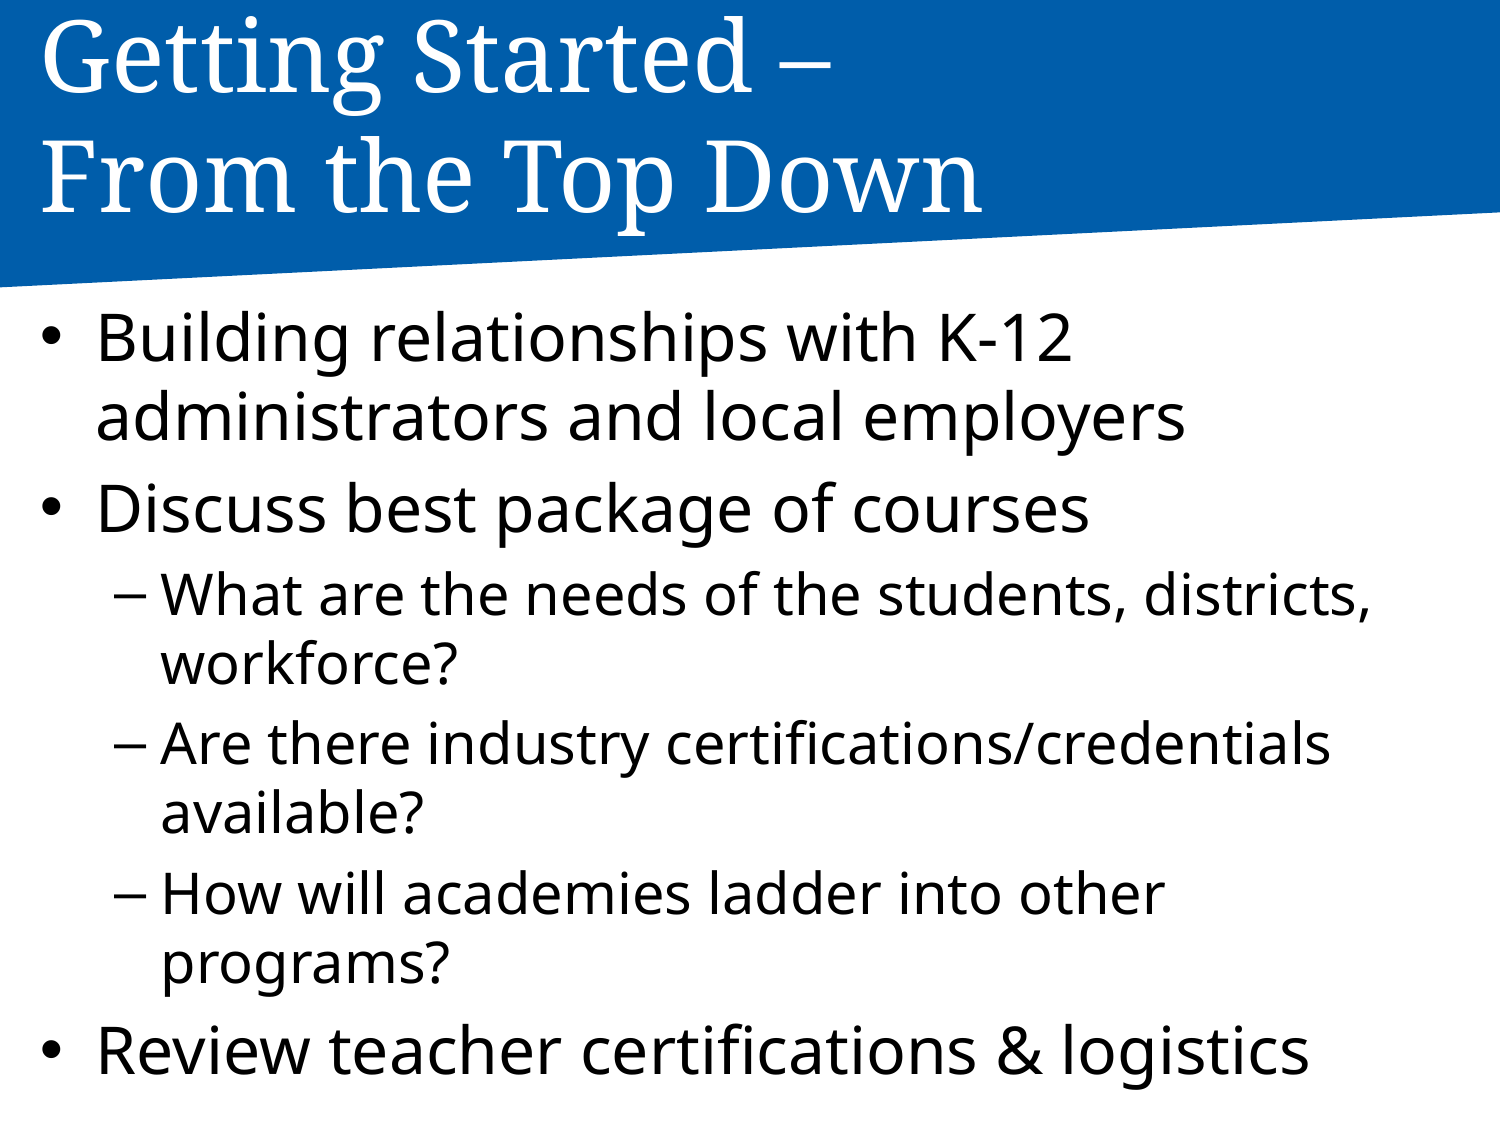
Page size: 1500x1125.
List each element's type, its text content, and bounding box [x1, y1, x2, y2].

list Building relationships with K-12 administrators and local employers Discuss best package of courses What are the needs of the students, districts, workforce? Are there industry certifications/credentials available? How will academies ladder into other programs? Review teacher certifications & logistics [24, 287, 1475, 1100]
title Getting Started – From the Top Down [24, 0, 1500, 225]
text_box [0, 0, 1290, 290]
